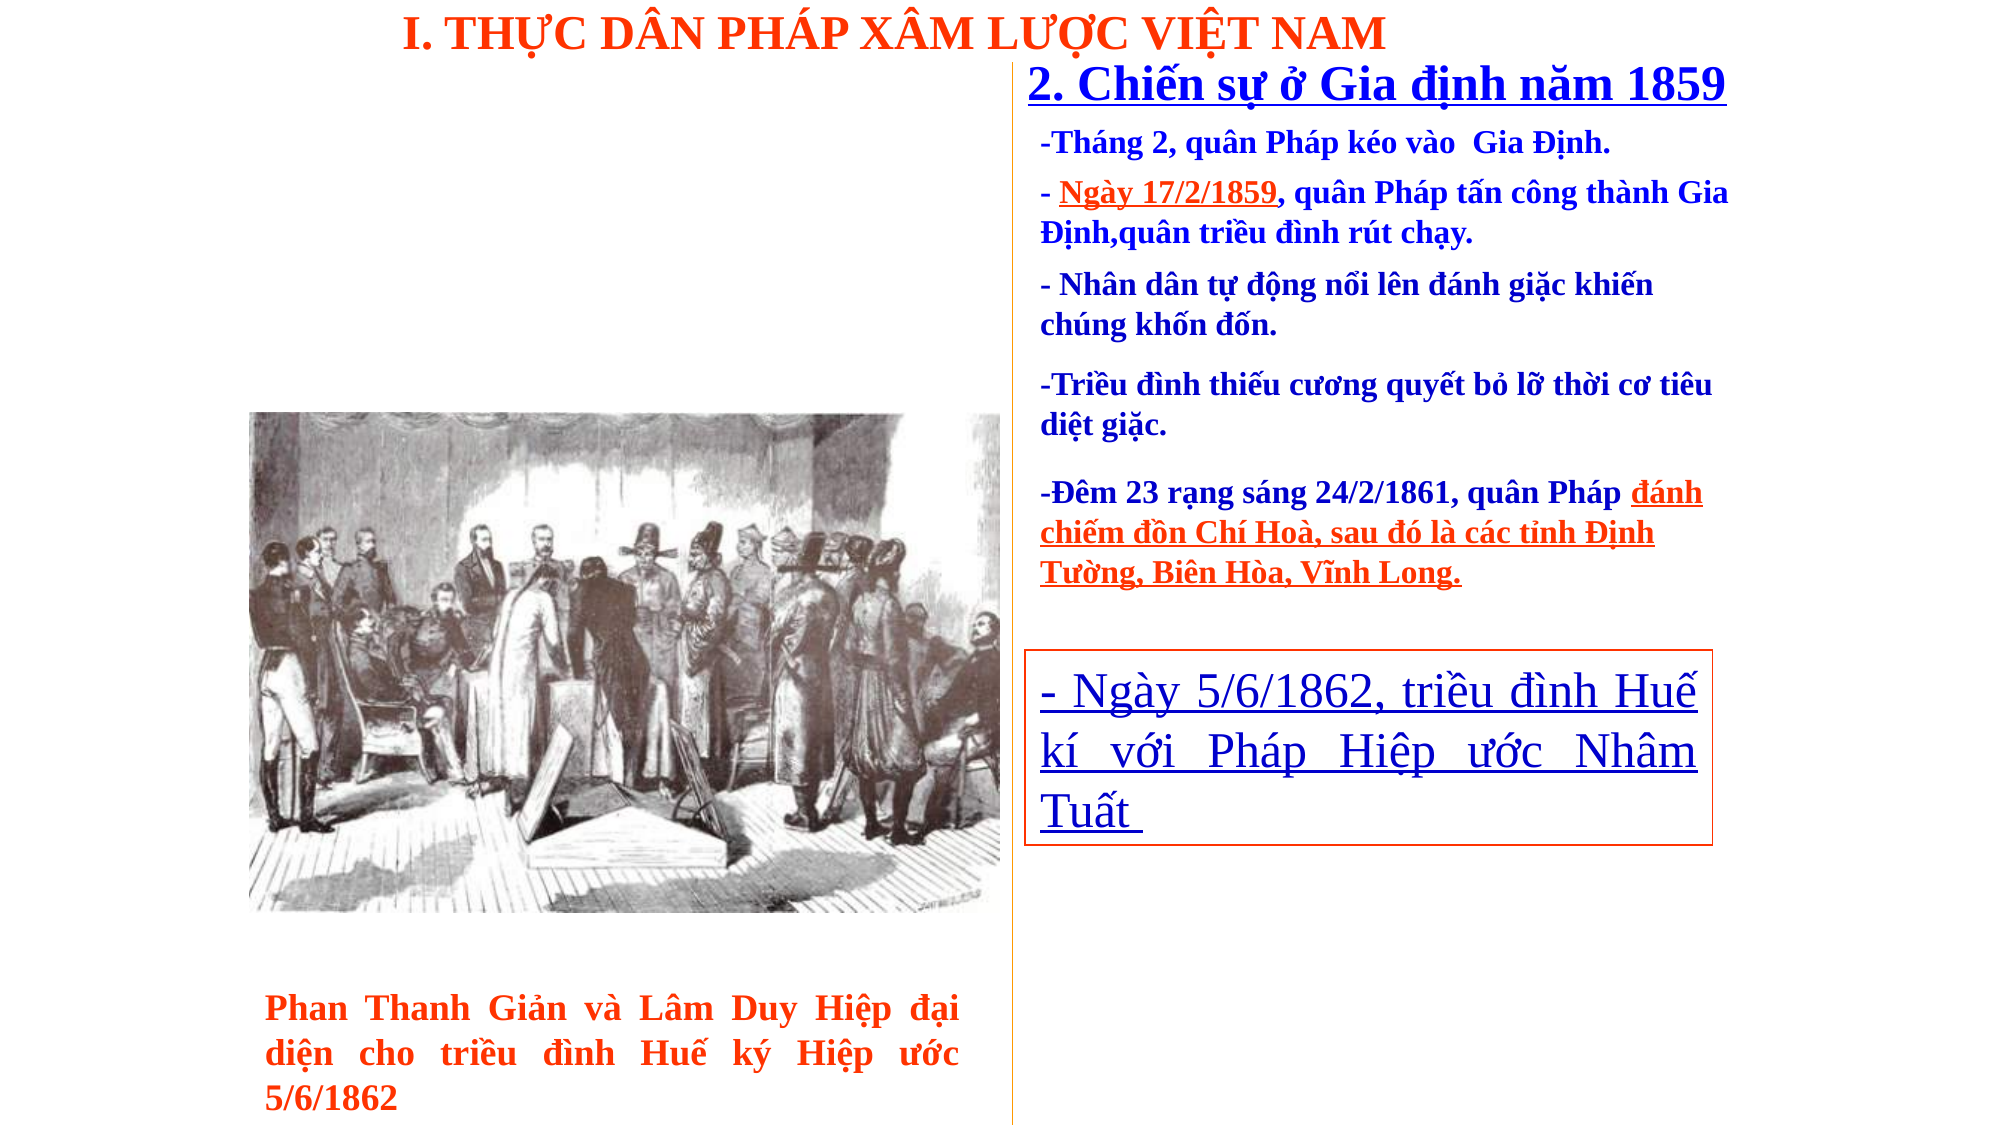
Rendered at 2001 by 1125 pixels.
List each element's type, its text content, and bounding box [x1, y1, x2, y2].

text_box - Ngày 17/2/1859, quân Pháp tấn công thành Gia Định,quân triều đình rút chạy. [1025, 162, 1750, 258]
title I. THỰC DÂN PHÁP XÂM LƯỢC VIỆT NAM [387, 0, 1738, 68]
text_box Phan Thanh Giản và Lâm Duy Hiệp đại diện cho triều đình Huế ký Hiệp ước 5/6/1862 [249, 974, 975, 1125]
text_box - Nhân dân tự động nổi lên đánh giặc khiến chúng khốn đốn. [1025, 258, 1750, 350]
text_box - Ngày 5/6/1862, triều đình Huế kí với Pháp Hiệp ước Nhâm Tuất [1024, 649, 1713, 845]
text_box -Tháng 2, quân Pháp kéo vào Gia Định. [1025, 112, 1725, 168]
picture [249, 412, 1001, 913]
text_box -Đêm 23 rạng sáng 24/2/1861, quân Pháp đánh chiếm đồn Chí Hoà, sau đó là các tỉnh Định Tường, Biên Hòa, Vĩnh Long. [1025, 462, 1738, 598]
list 2. Chiến sự ở Gia định năm 1859 [1012, 50, 2000, 125]
text_box -Triều đình thiếu cương quyết bỏ lỡ thời cơ tiêu diệt giặc. [1025, 354, 1738, 450]
